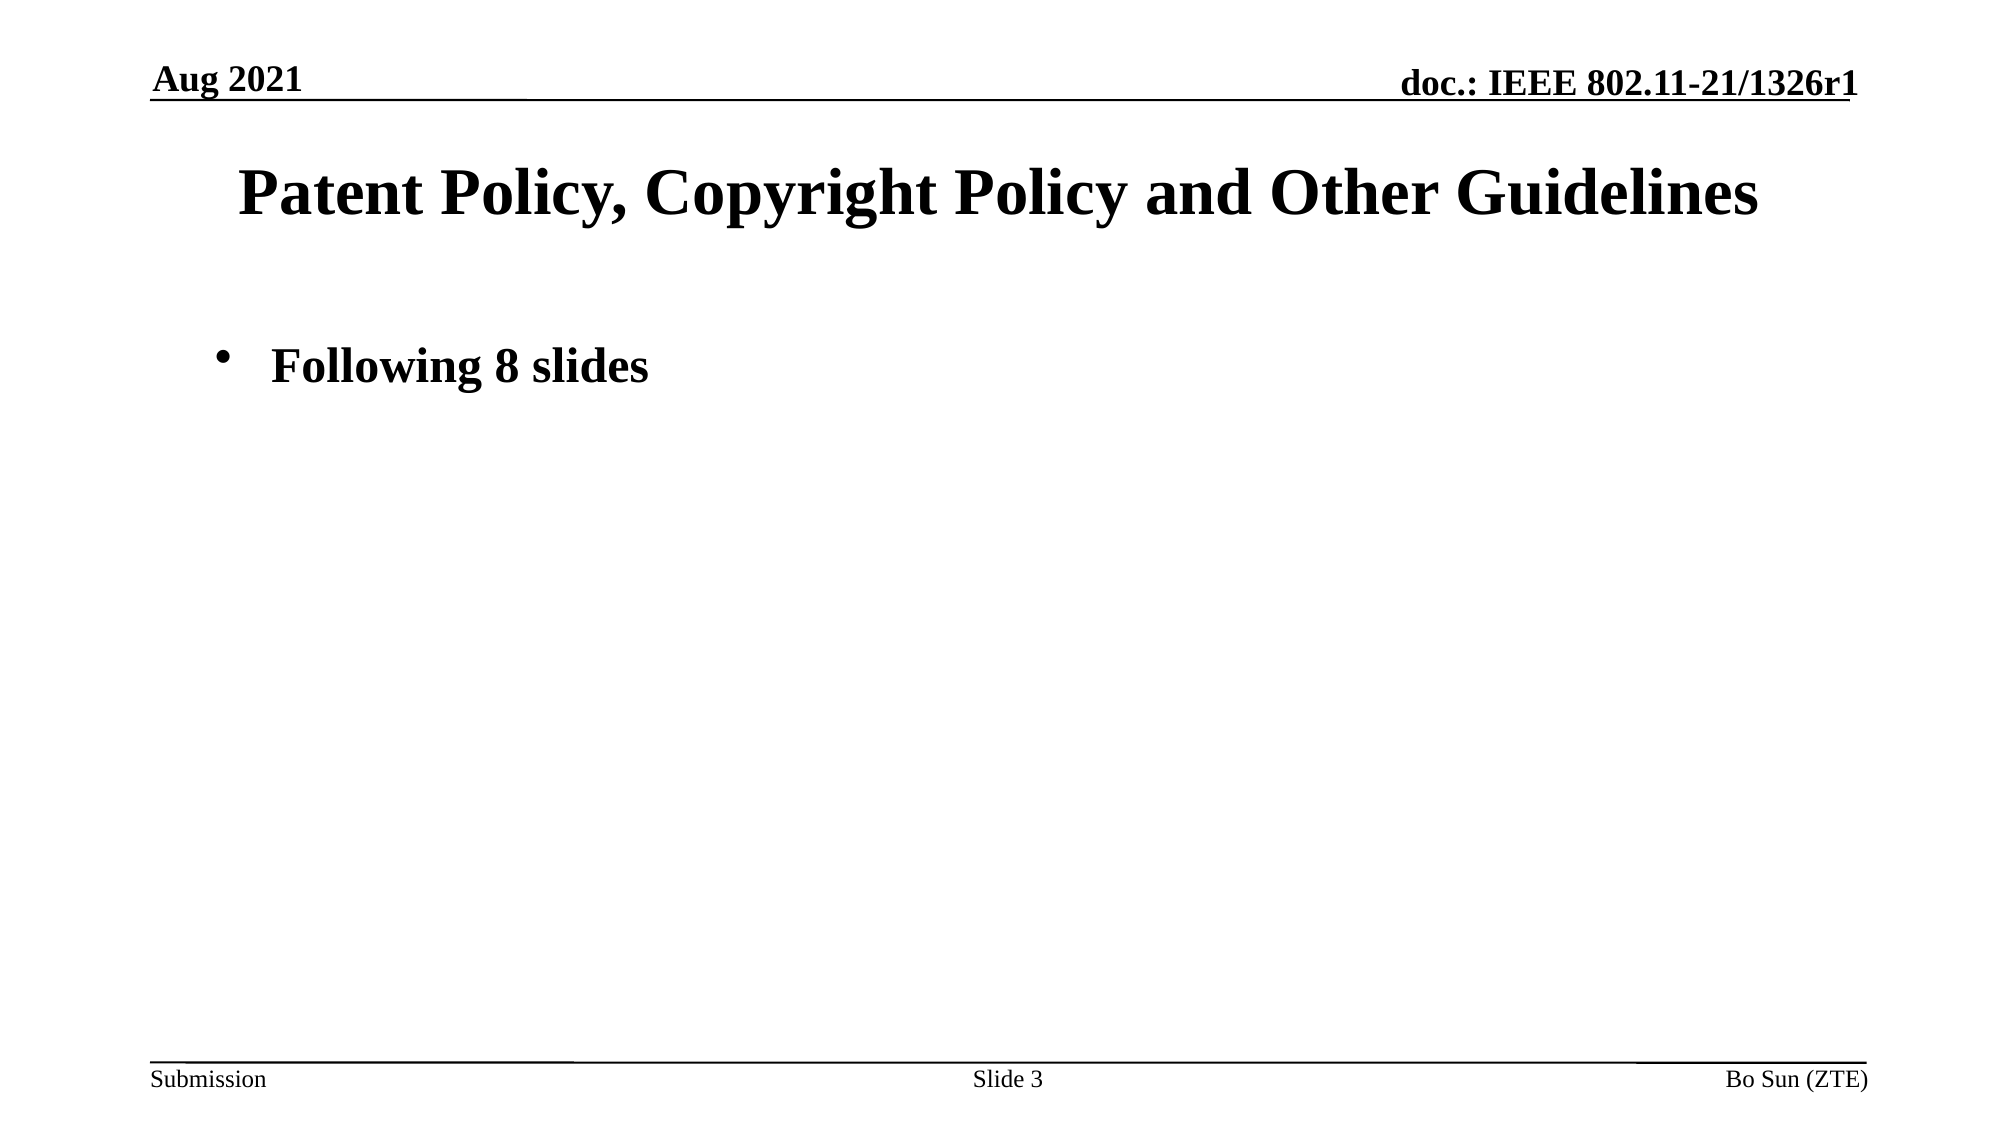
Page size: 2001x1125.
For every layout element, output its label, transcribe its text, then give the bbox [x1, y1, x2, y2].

slide_number Slide 3 [949, 1061, 1067, 1123]
text_box Following 8 slides [200, 324, 1800, 1000]
footer Bo Sun (ZTE) [1171, 1061, 1869, 1093]
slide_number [152, 54, 563, 100]
text_box Patent Policy, Copyright Policy and Other Guidelines [200, 100, 1800, 276]
